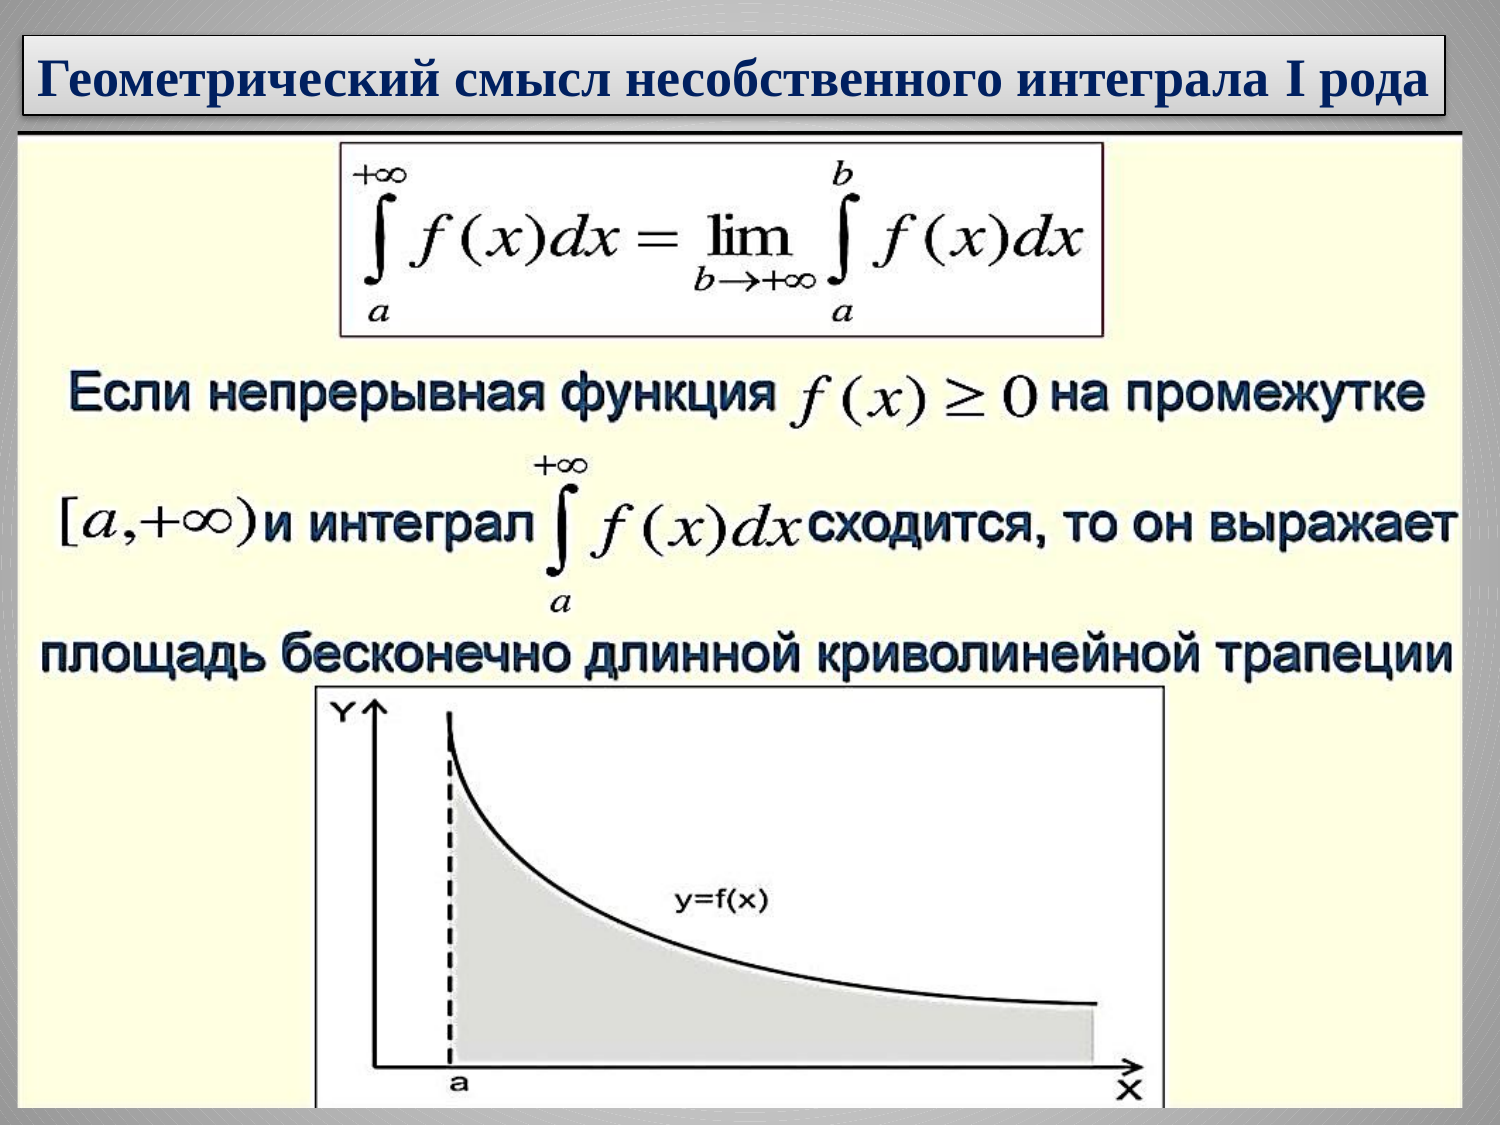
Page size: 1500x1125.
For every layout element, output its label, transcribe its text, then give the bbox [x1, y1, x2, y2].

picture [17, 130, 1463, 1108]
text_box Геометрический смысл несобственного интеграла I рода [22, 35, 1446, 116]
